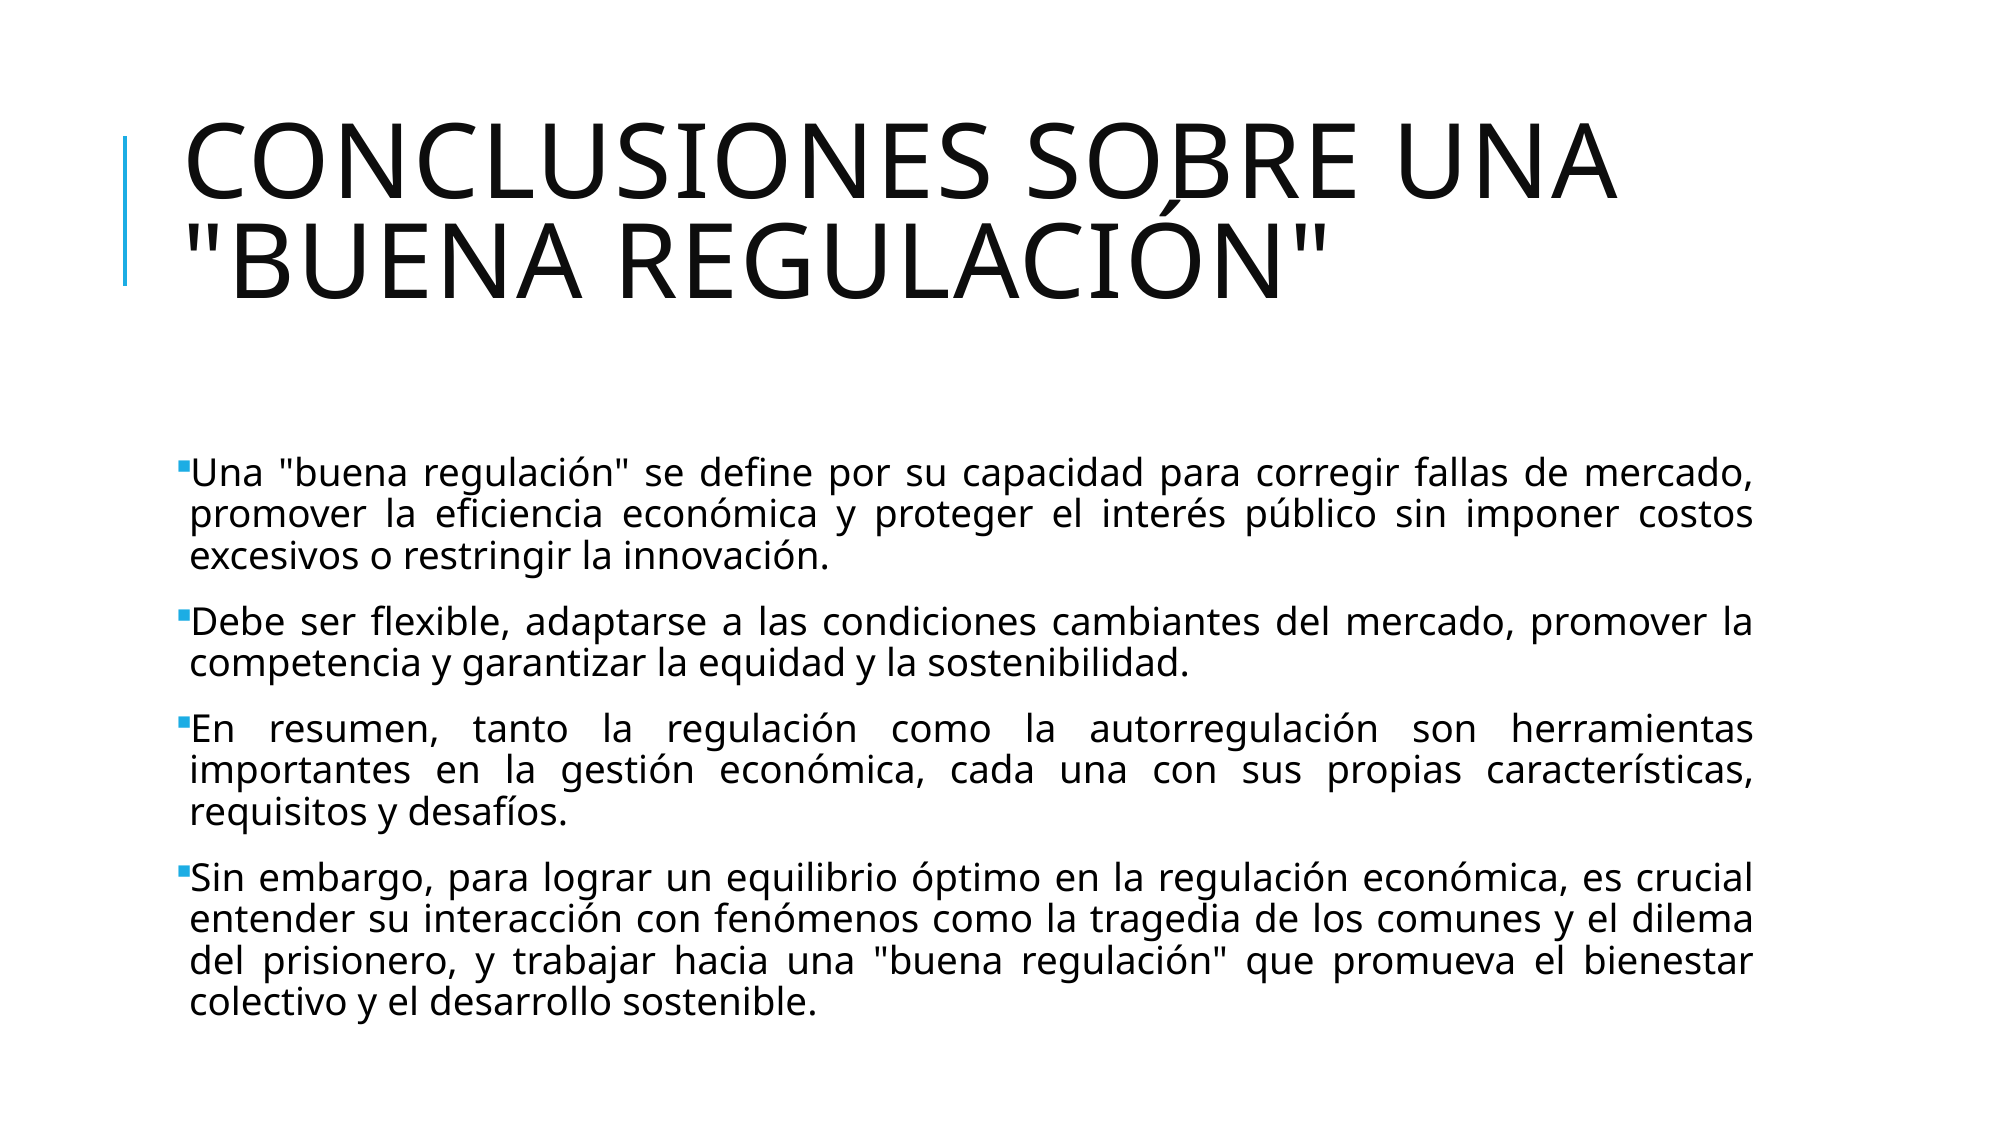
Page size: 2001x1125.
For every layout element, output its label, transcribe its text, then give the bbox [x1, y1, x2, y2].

title Conclusiones sobre una "Buena Regulación" [168, 96, 1763, 342]
list Una "buena regulación" se define por su capacidad para corregir fallas de mercado, promover la eficiencia económica y proteger el interés público sin imponer costos excesivos o restringir la innovación. Debe ser flexible, adaptarse a las condiciones cambiantes del mercado, promover la competencia y garantizar la equidad y la sostenibilidad. En resumen, tanto la regulación como la autorregulación son herramientas importantes en la gestión económica, cada una con sus propias características, requisitos y desafíos. Sin embargo, para lograr un equilibrio óptimo en la regulación económica, es crucial entender su interacción con fenómenos como la tragedia de los comunes y el dilema del prisionero, y trabajar hacia una "buena regulación" que promueva el bienestar colectivo y el desarrollo sostenible. [168, 375, 1763, 1035]
